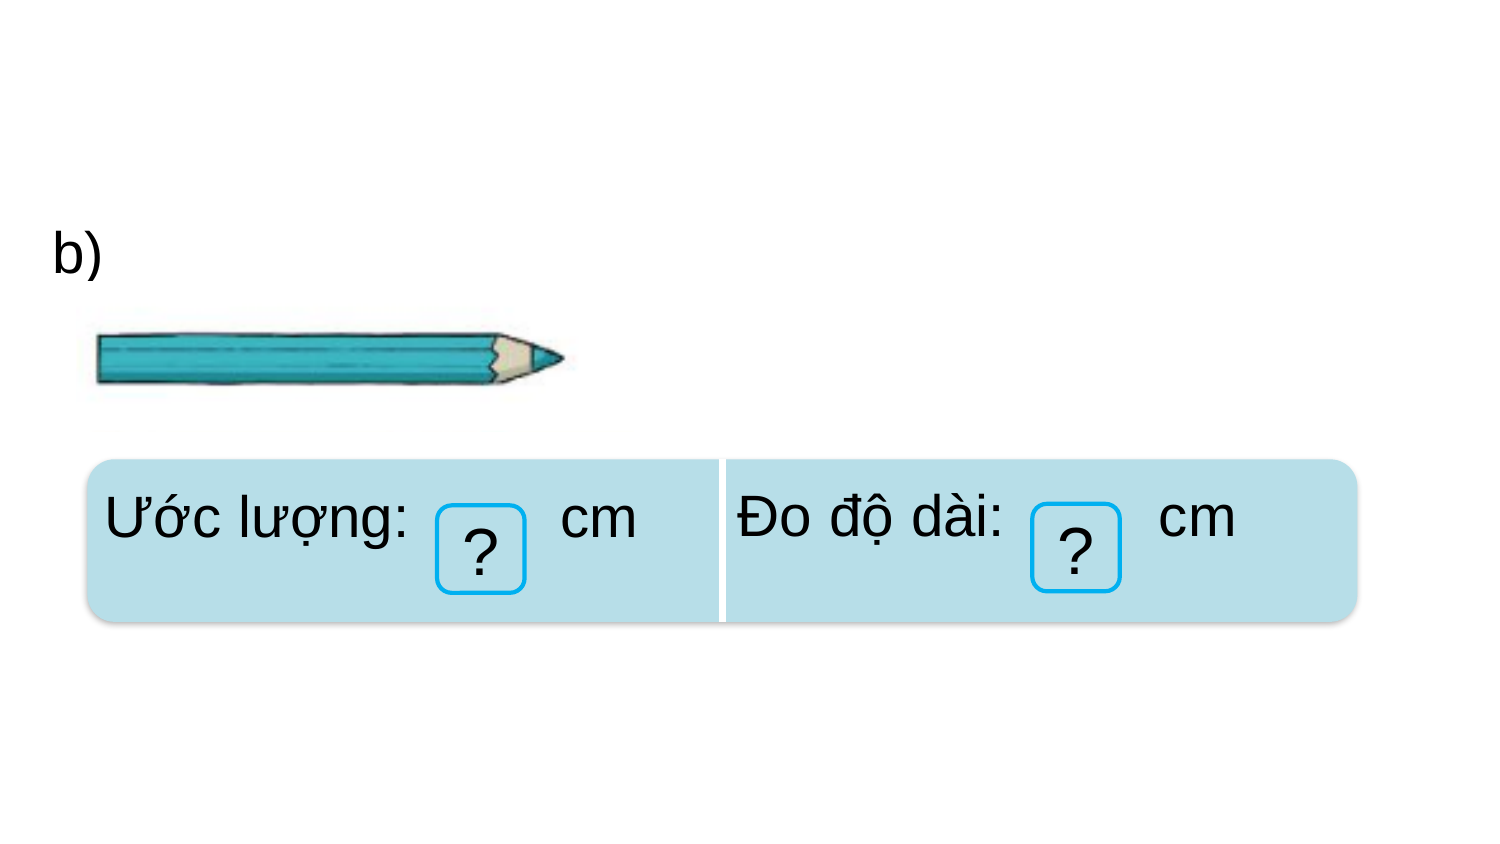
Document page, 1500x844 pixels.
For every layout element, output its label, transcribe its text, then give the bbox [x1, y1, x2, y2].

picture [76, 280, 634, 432]
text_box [88, 478, 688, 620]
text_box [722, 477, 1321, 619]
text_box b) [37, 186, 234, 315]
text_box [86, 457, 1360, 624]
